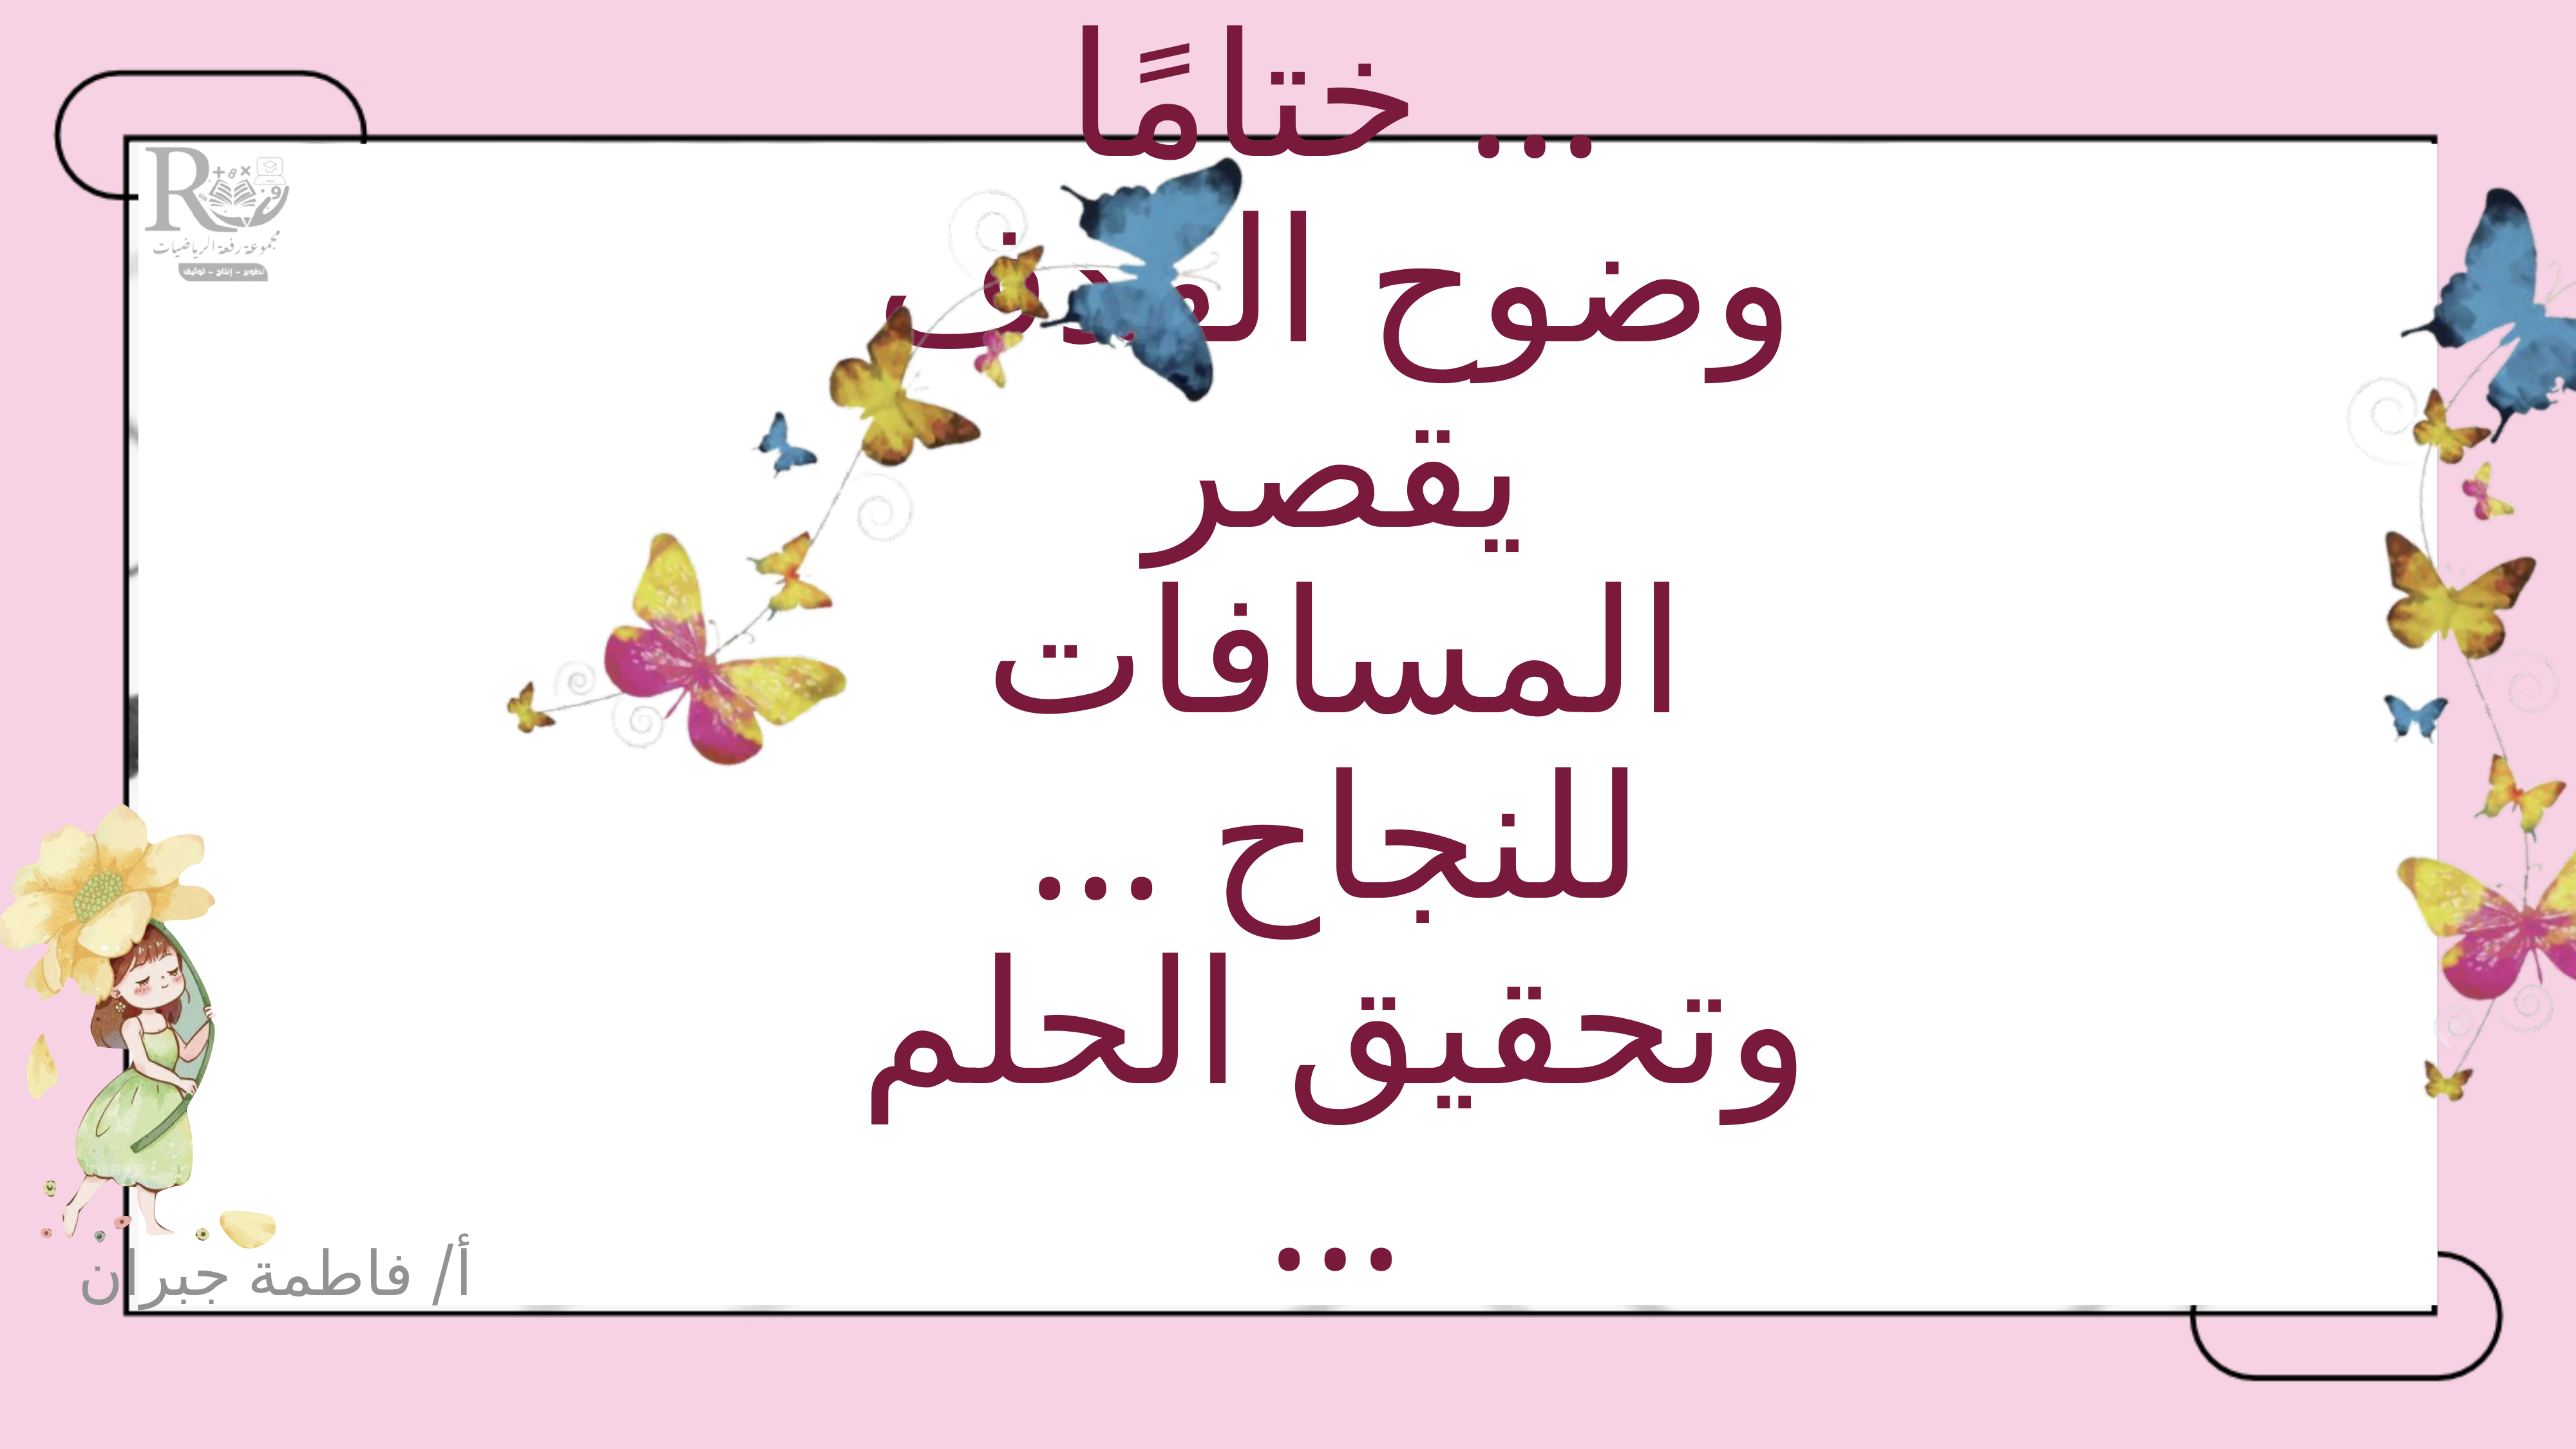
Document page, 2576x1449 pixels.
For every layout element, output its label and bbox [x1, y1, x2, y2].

picture [518, 117, 1262, 824]
picture [0, 803, 276, 1249]
picture [2130, 298, 2576, 1005]
picture [137, 145, 303, 290]
text_box [0, 0, 2576, 1449]
